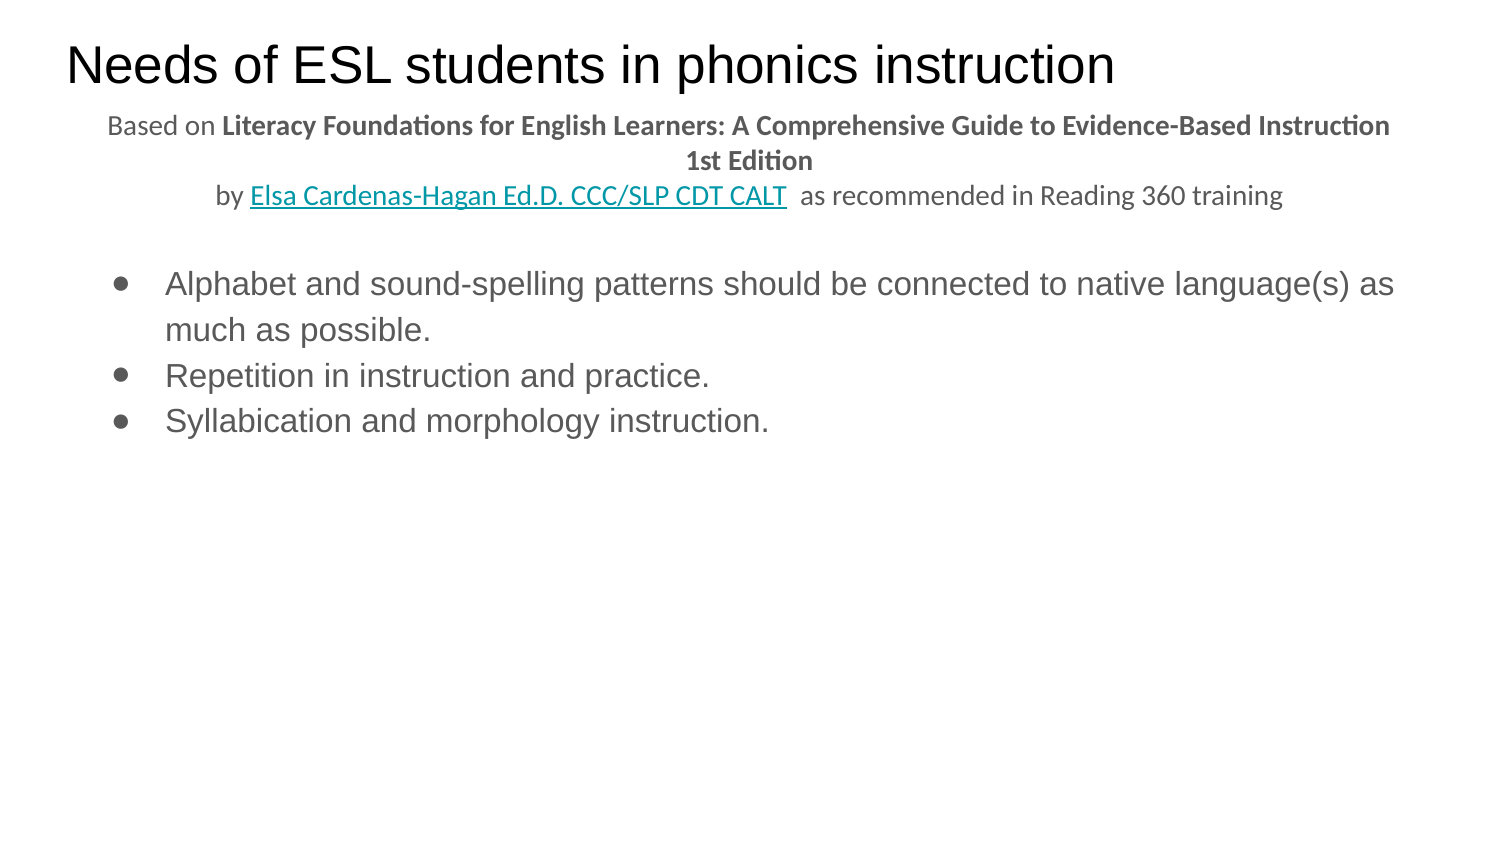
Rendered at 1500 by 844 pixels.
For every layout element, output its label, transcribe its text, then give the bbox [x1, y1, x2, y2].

list Based on Literacy Foundations for English Learners: A Comprehensive Guide to Evidence-Based Instruction 1st Edition by Elsa Cardenas-Hagan Ed.D. CCC/SLP CDT CALT as recommended in Reading 360 training Alphabet and sound-spelling patterns should be connected to native language(s) as much as possible. Repetition in instruction and practice. Syllabication and morphology instruction. [75, 91, 1424, 596]
title Needs of ESL students in phonics instruction [51, 15, 1449, 110]
